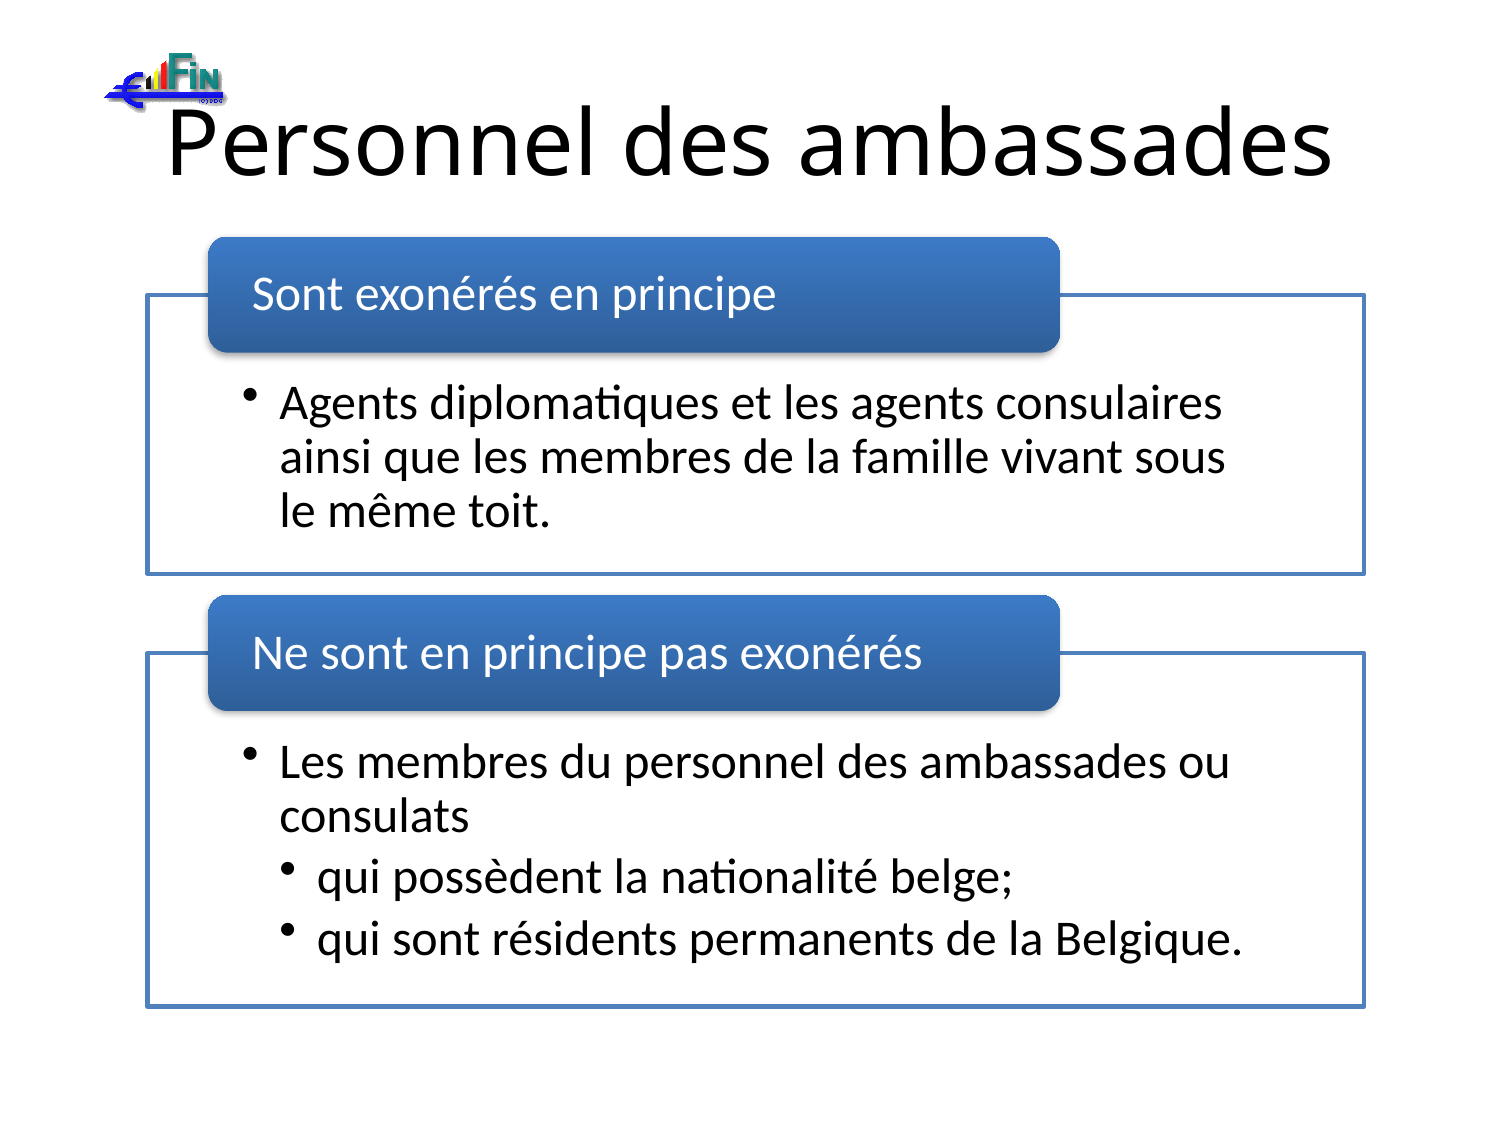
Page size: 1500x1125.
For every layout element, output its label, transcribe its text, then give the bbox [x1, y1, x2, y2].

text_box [147, 219, 1365, 1024]
title Personnel des ambassades [75, 45, 1425, 233]
picture [102, 50, 233, 114]
